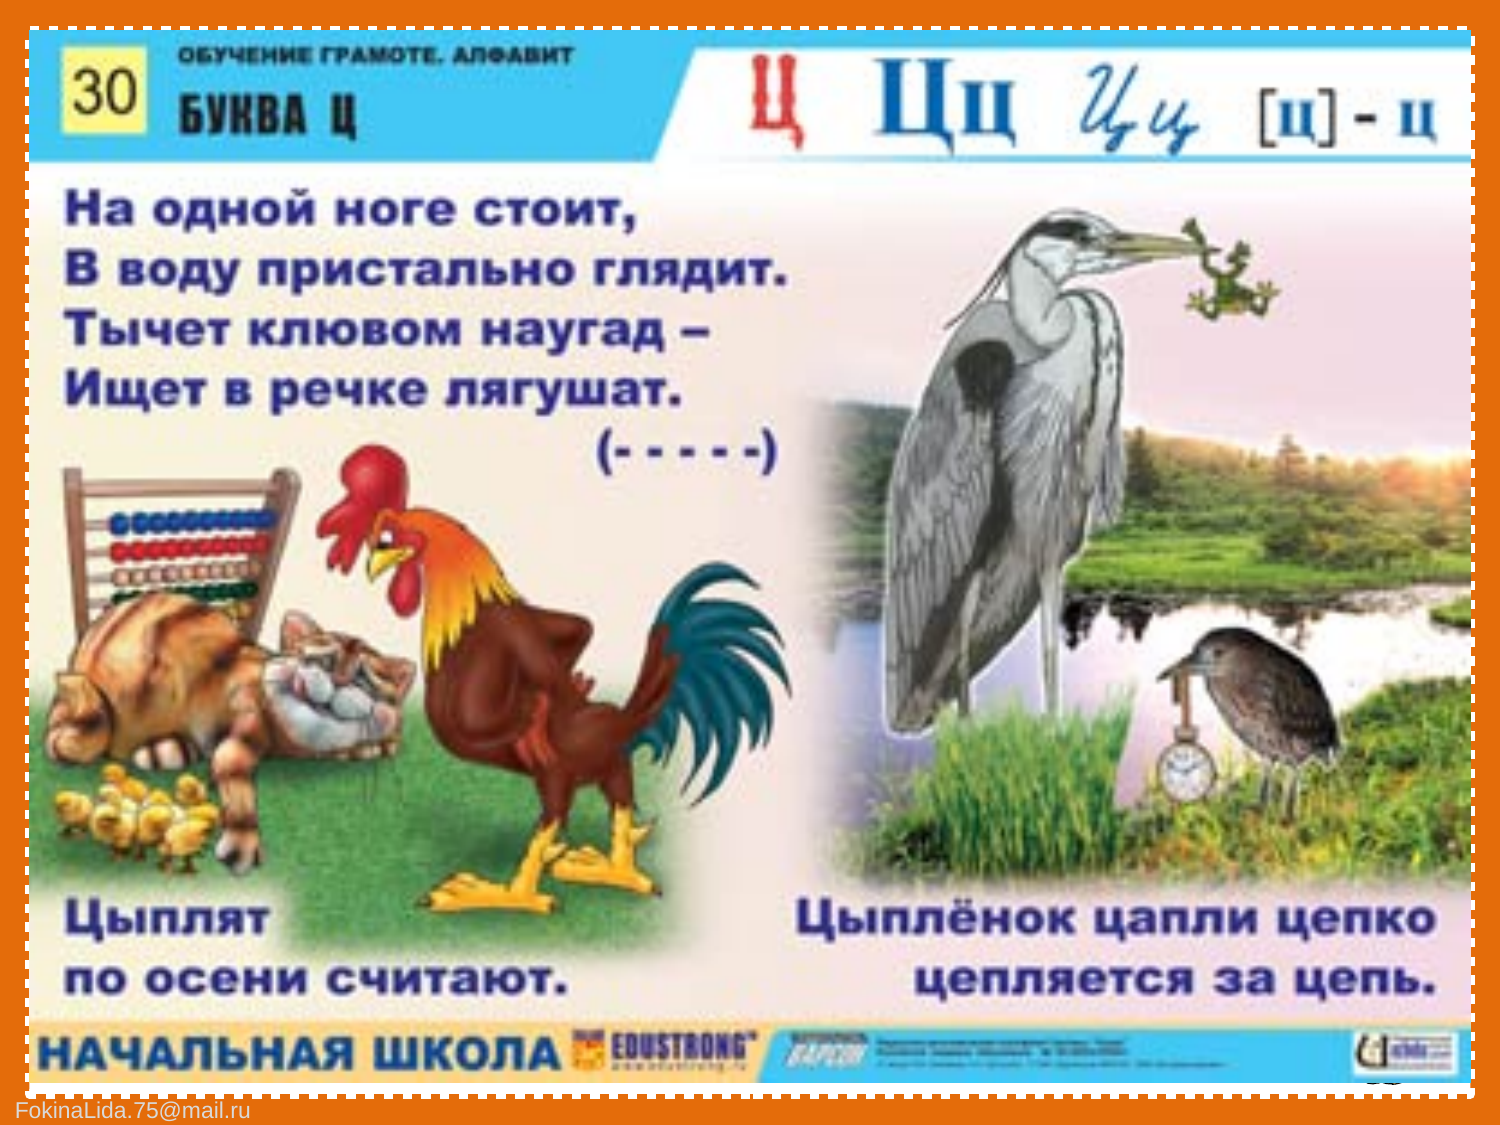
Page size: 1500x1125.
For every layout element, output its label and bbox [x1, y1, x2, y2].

picture [29, 30, 1471, 1083]
